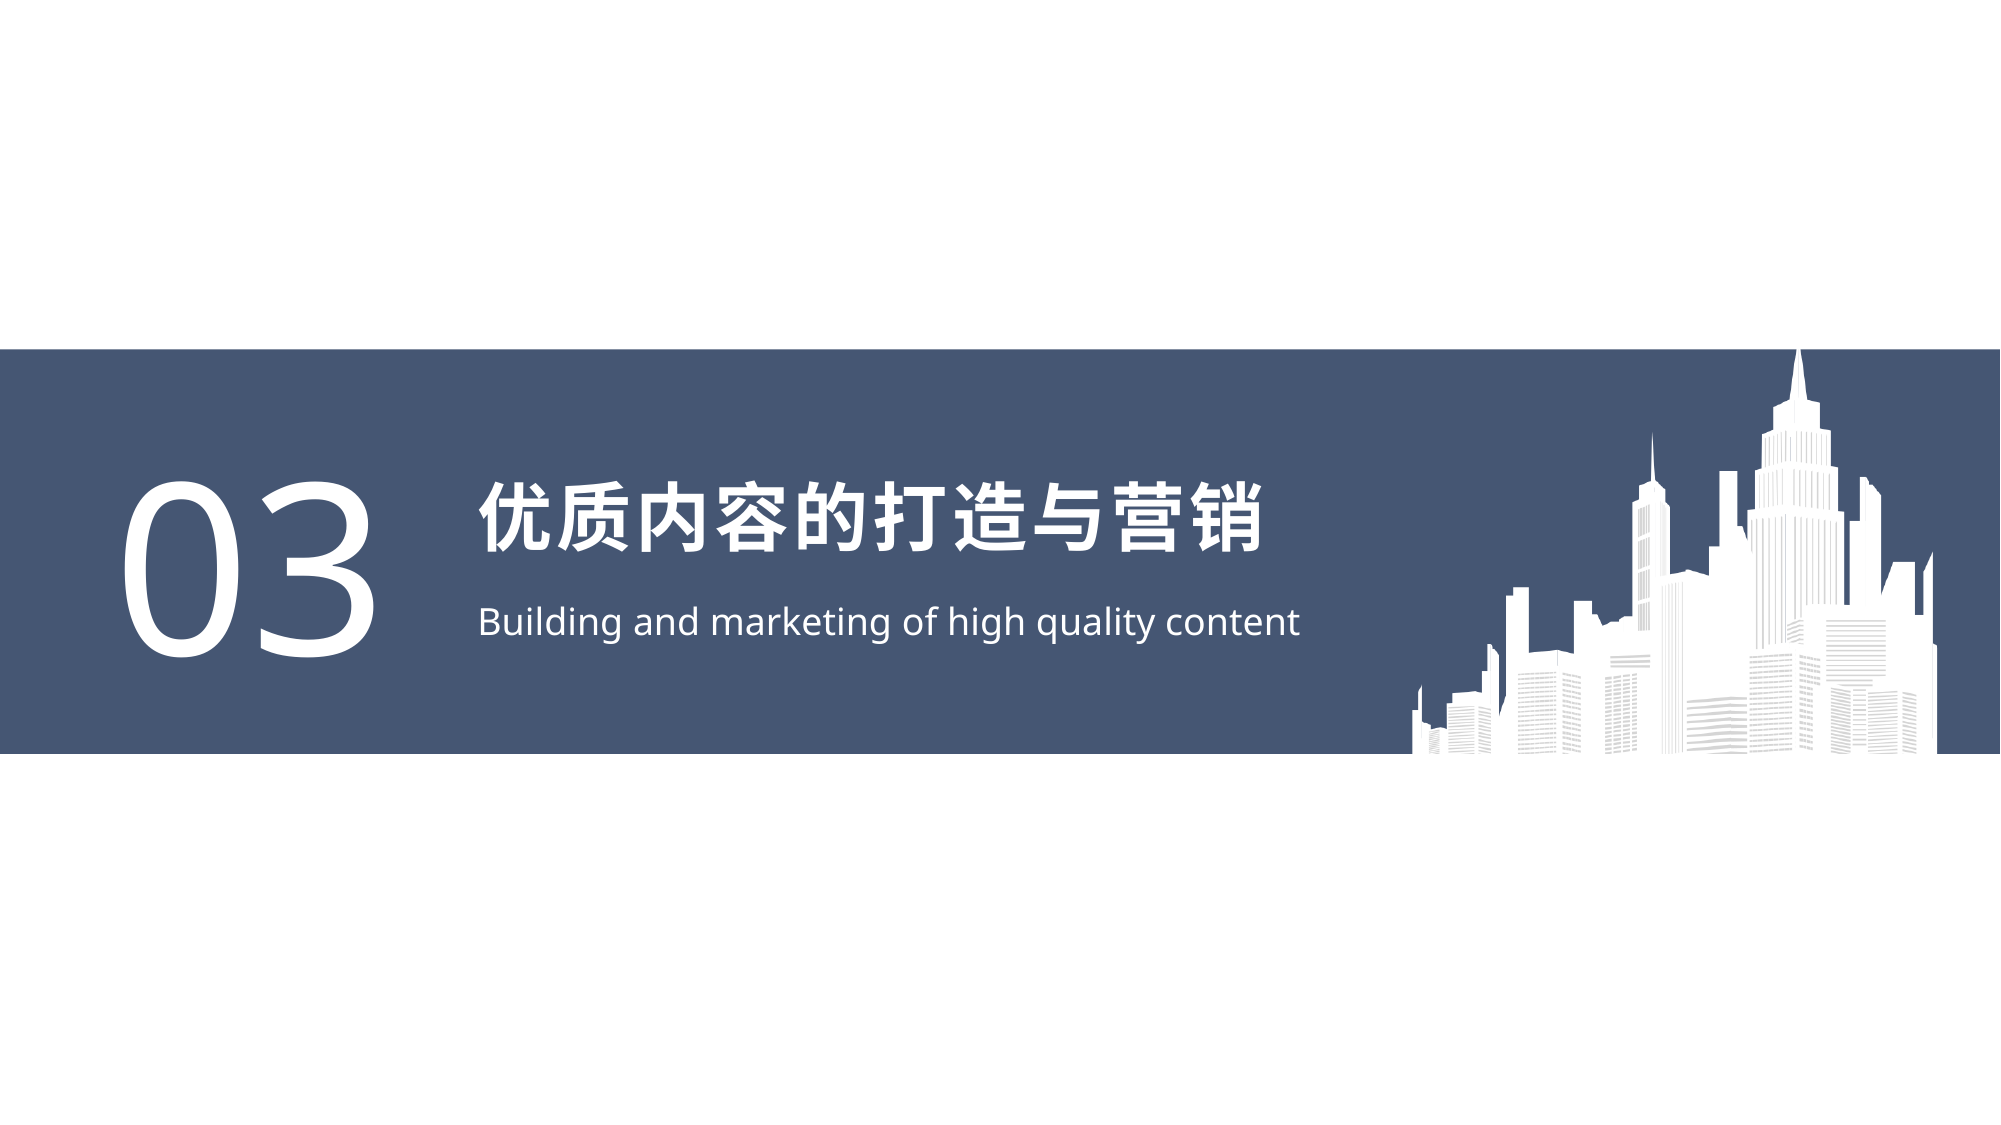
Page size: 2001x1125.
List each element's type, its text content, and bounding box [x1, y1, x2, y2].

text_box 03 [98, 408, 403, 711]
list Building and marketing of high quality content [462, 581, 1682, 669]
title 优质内容的打造与营销 [462, 426, 1694, 570]
